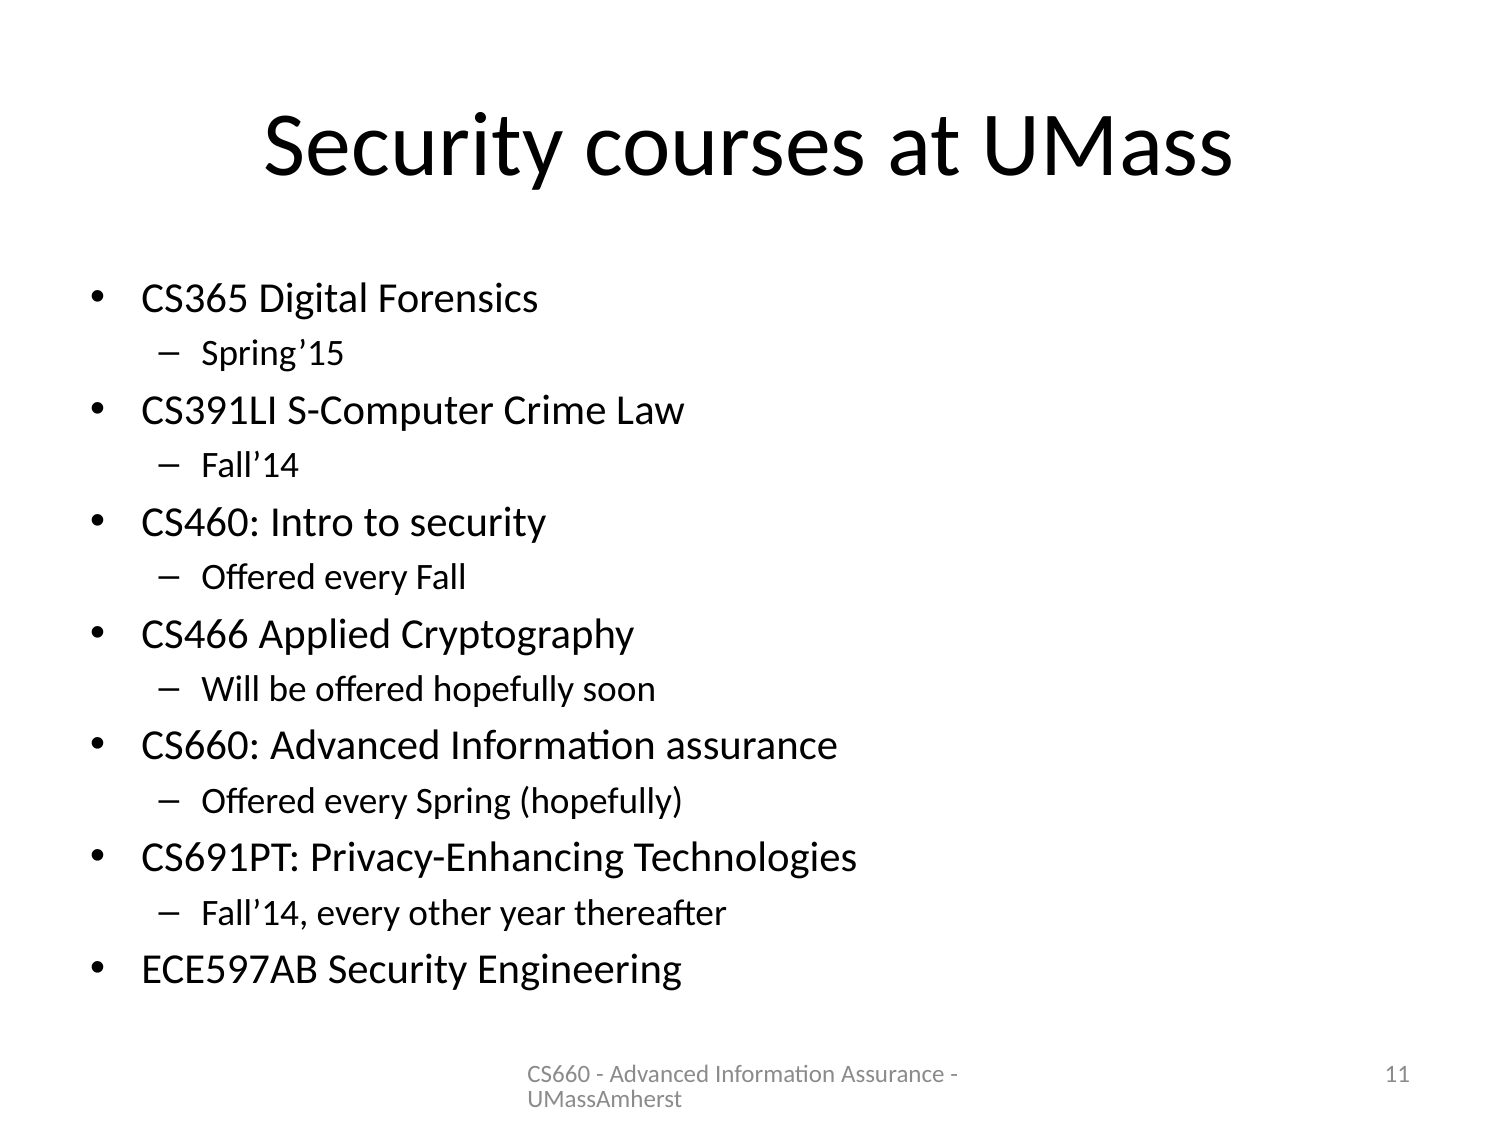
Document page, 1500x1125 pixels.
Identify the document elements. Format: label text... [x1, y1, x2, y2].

footer CS660 - Advanced Information Assurance - UMassAmherst [512, 1042, 988, 1103]
slide_number 11 [1074, 1042, 1425, 1103]
title Security courses at UMass [75, 45, 1425, 233]
list CS365 Digital Forensics Spring’15 CS391LI S-Computer Crime Law Fall’14 CS460: Intro to security Offered every Fall CS466 Applied Cryptography Will be offered hopefully soon CS660: Advanced Information assurance Offered every Spring (hopefully) CS691PT: Privacy-Enhancing Technologies Fall’14, every other year thereafter ECE597AB Security Engineering [75, 262, 1425, 1005]
